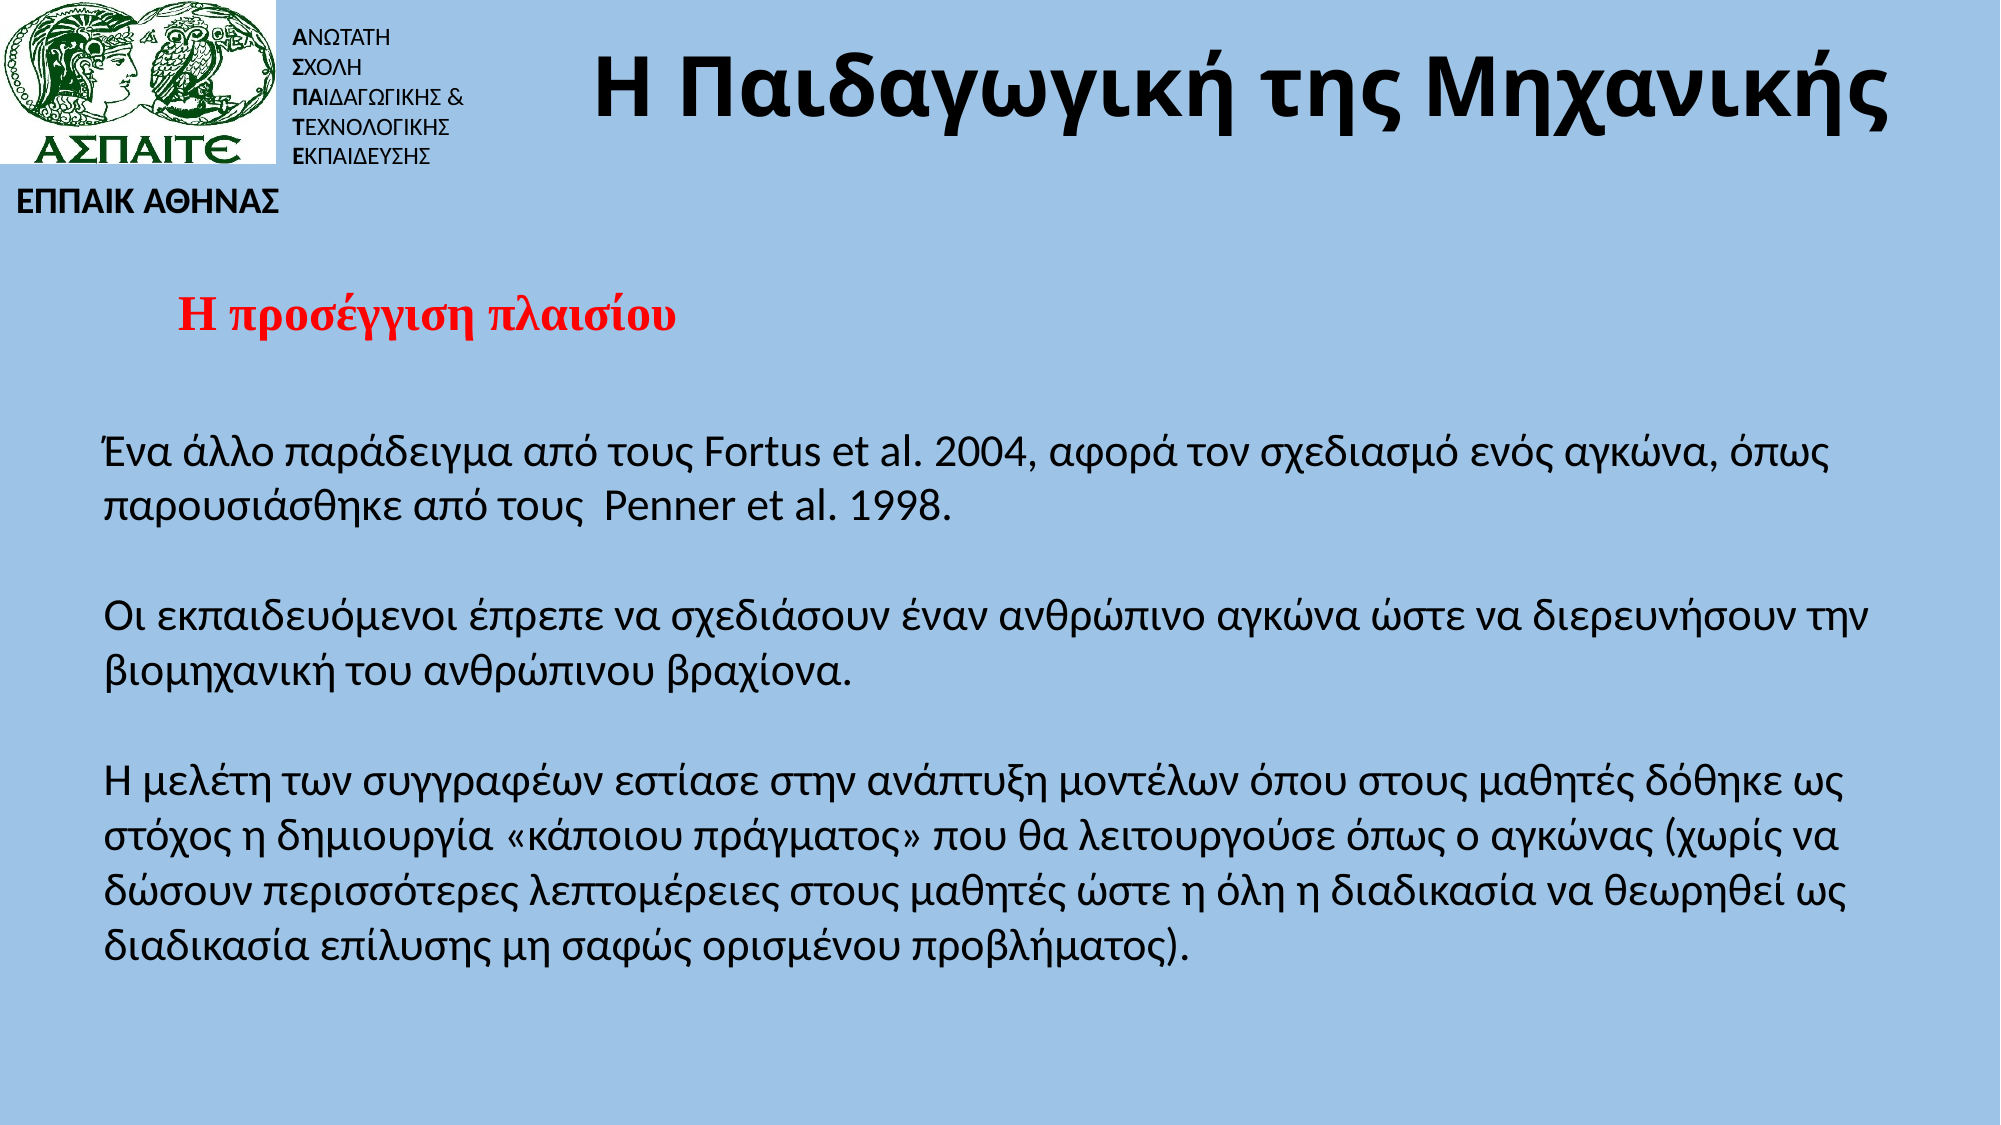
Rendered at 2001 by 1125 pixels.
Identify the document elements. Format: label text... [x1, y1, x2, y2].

text_box ΑΝΩΤΑΤΗ ΣΧΟΛΗ ΠΑΙΔΑΓΩΓΙΚΗΣ & ΤΕΧΝΟΛΟΓΙΚΗΣ ΕΚΠΑΙΔΕΥΣΗΣ [277, 12, 493, 178]
text_box Η προσέγγιση πλαισίου Ένα άλλο παράδειγμα από τους Fortus et al. 2004, αφορά τον σχεδιασμό ενός αγκώνα, όπως παρουσιάσθηκε από τους Penner et al. 1998. Οι εκπαιδευόμενοι έπρεπε να σχεδιάσουν έναν ανθρώπινο αγκώνα ώστε να διερευνήσουν την βιομηχανική του ανθρώπινου βραχίονα. Η μελέτη των συγγραφέων εστίασε στην ανάπτυξη μοντέλων όπου στους μαθητές δόθηκε ως στόχος η δημιουργία «κάποιου πράγματος» που θα λειτουργούσε όπως ο αγκώνας (χωρίς να δώσουν περισσότερες λεπτομέρειες στους μαθητές ώστε η όλη η διαδικασία να θεωρηθεί ως διαδικασία επίλυσης μη σαφώς ορισμένου προβλήματος). [88, 272, 1893, 1018]
title Η Παιδαγωγική της Μηχανικής [493, 12, 1989, 143]
picture [0, 0, 276, 164]
text_box ΕΠΠΑΙΚ ΑΘΗΝΑΣ [1, 168, 295, 229]
